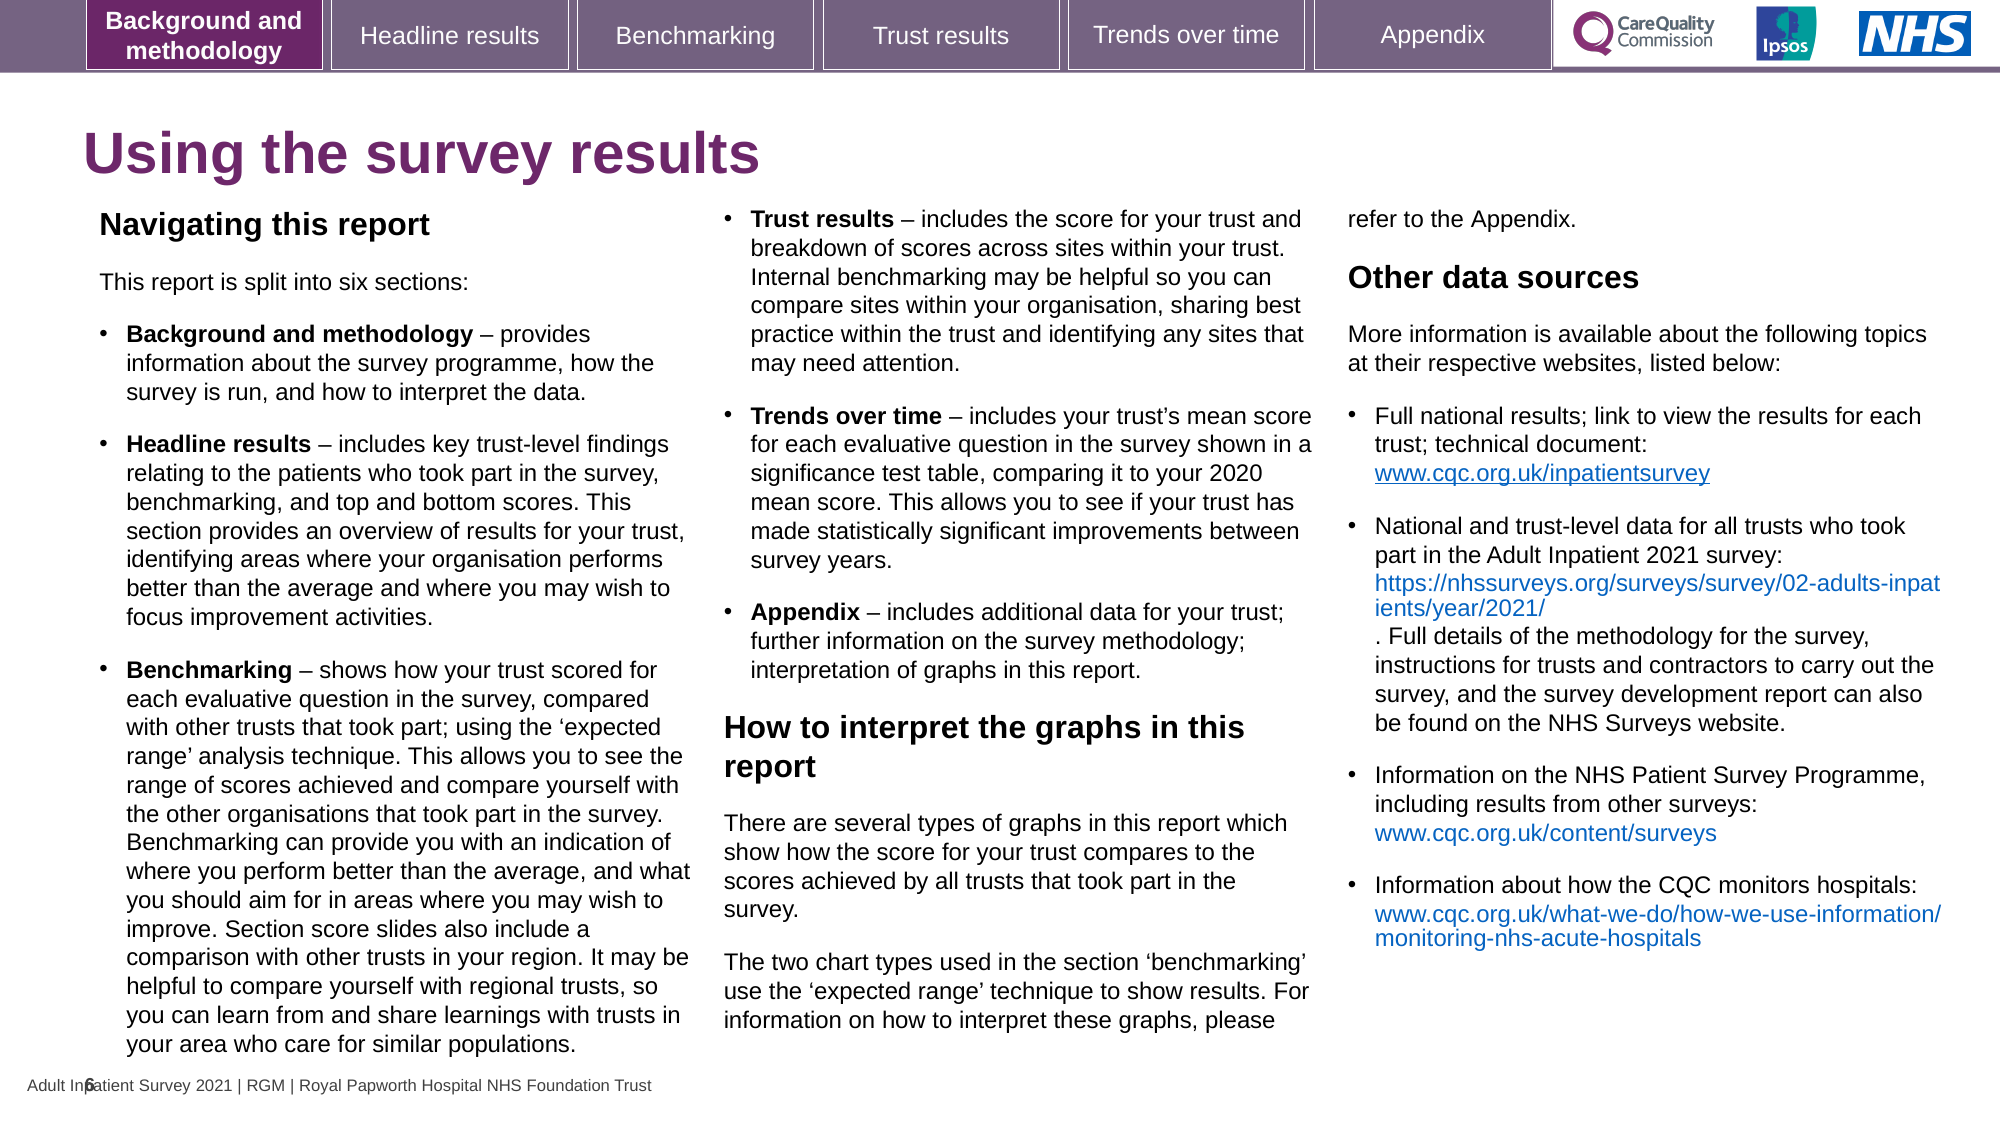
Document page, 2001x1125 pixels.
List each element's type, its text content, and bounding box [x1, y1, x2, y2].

title Using the survey results [68, 100, 1942, 209]
picture [1756, 6, 1817, 61]
picture [1859, 11, 1971, 56]
picture [1573, 11, 1715, 56]
text_box 6 [84, 1066, 122, 1125]
text_box Navigating this report This report is split into six sections: Background and methodology – provides information about the survey programme, how the survey is run, and how to interpret the data. Headline results – includes key trust-level findings relating to the patients who took part in the survey, benchmarking, and top and bottom scores. This section provides an overview of results for your trust, identifying areas where your organisation performs better than the average and where you may wish to focus improvement activities. Benchmarking – shows how your trust scored for each evaluative question in the survey, compared with other trusts that took part; using the ‘expected range’ analysis technique. This allows you to see the range of scores achieved and compare yourself with the other organisations that took part in the survey. Benchmarking can provide you with an indication of where you perform better than the average, and what you should aim for in areas where you may wish to improve. Section score slides also include a comparison with other trusts in your region. It may be helpful to compare yourself with regional trusts, so you can learn from and share learnings with trusts in your area who care for similar populations. Trust results – includes the score for your trust and breakdown of scores across sites within your trust. Internal benchmarking may be helpful so you can compare sites within your organisation, sharing best practice within the trust and identifying any sites that may need attention. Trends over time – includes your trust’s mean score for each evaluative question in the survey shown in a significance test table, comparing it to your 2020 mean score. This allows you to see if your trust has made statistically significant improvements between survey years. Appendix – includes additional data for your trust; further information on the survey methodology; interpretation of graphs in this report. How to interpret the graphs in this report There are several types of graphs in this report which show how the score for your trust compares to the scores achieved by all trusts that took part in the survey. The two chart types used in the section ‘benchmarking’ use the ‘expected range’ technique to show results. For information on how to interpret these graphs, please refer to the Appendix. Other data sources More information is available about the following topics at their respective websites, listed below: Full national results; link to view the results for each trust; technical document: www.cqc.org.uk/inpatientsurvey National and trust-level data for all trusts who took part in the Adult Inpatient 2021 survey: https://nhssurveys.org/surveys/survey/02-adults-inpatients/year/2021/. Full details of the methodology for the survey, instructions for trusts and contractors to carry out the survey, and the survey development report can also be found on the NHS Surveys website. Information on the NHS Patient Survey Programme, including results from other surveys: www.cqc.org.uk/content/surveys Information about how the CQC monitors hospitals: www.cqc.org.uk/what-we-do/how-we-use-information/monitoring-nhs-acute-hospitals [84, 196, 1958, 1066]
